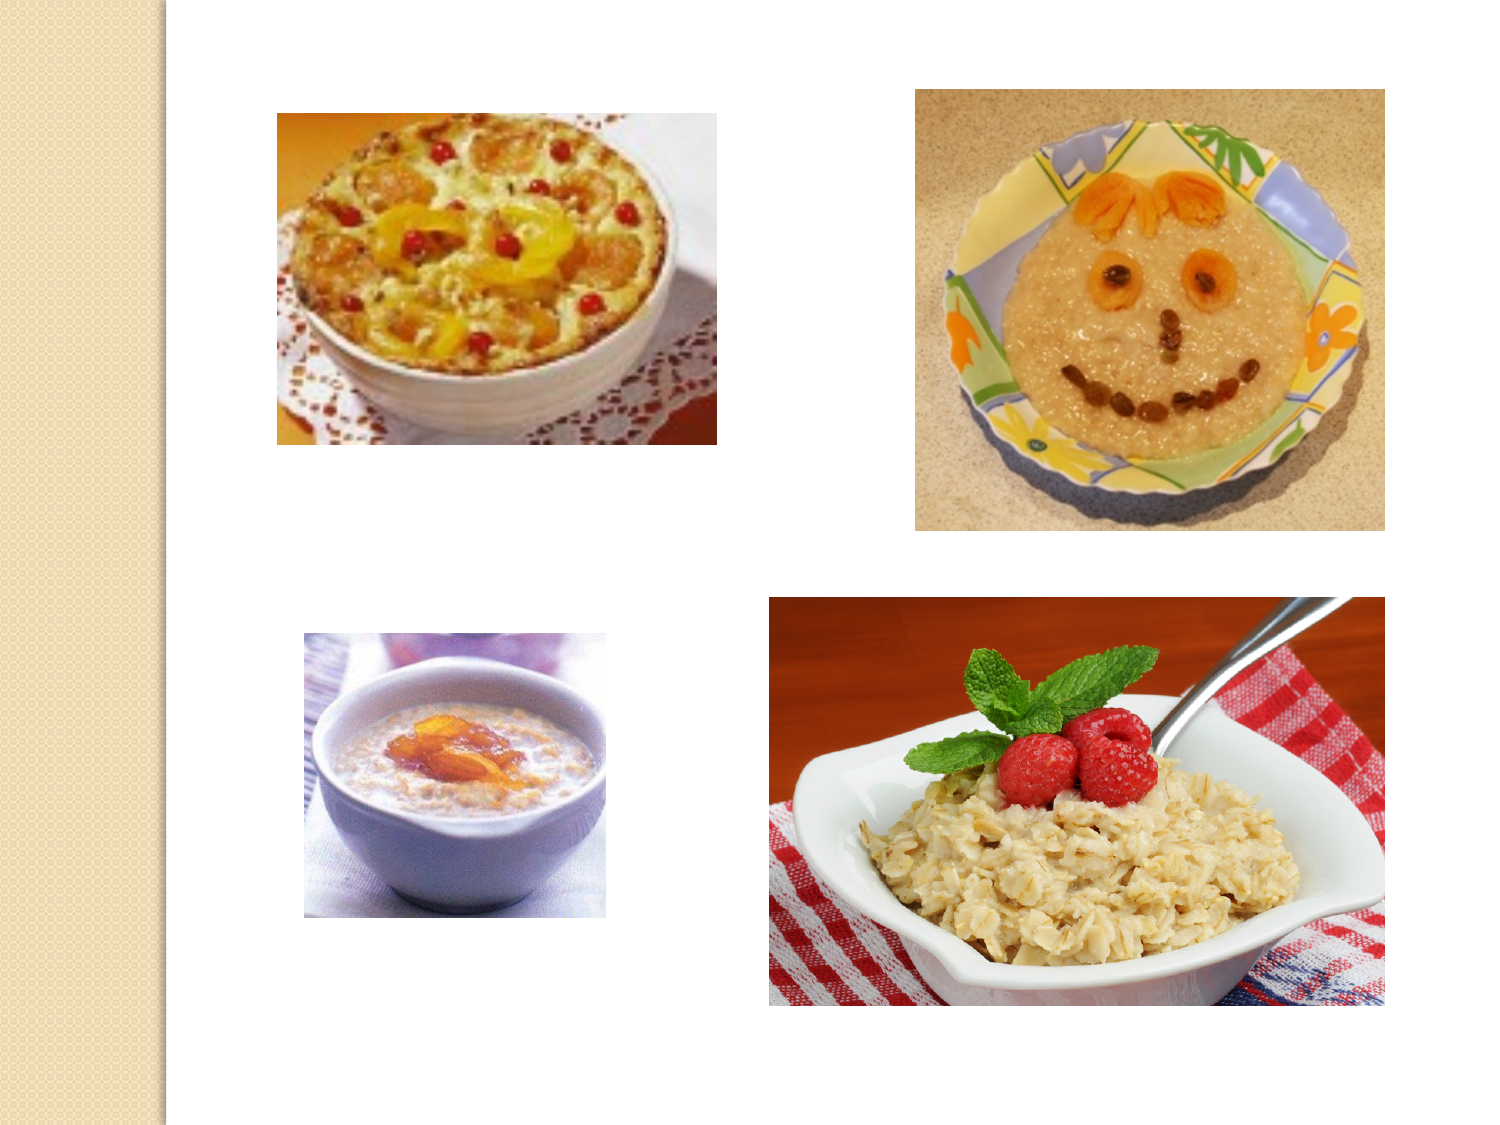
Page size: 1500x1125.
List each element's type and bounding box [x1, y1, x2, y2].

picture [769, 597, 1385, 1006]
picture [915, 89, 1385, 531]
picture [303, 633, 606, 918]
picture [277, 113, 717, 445]
